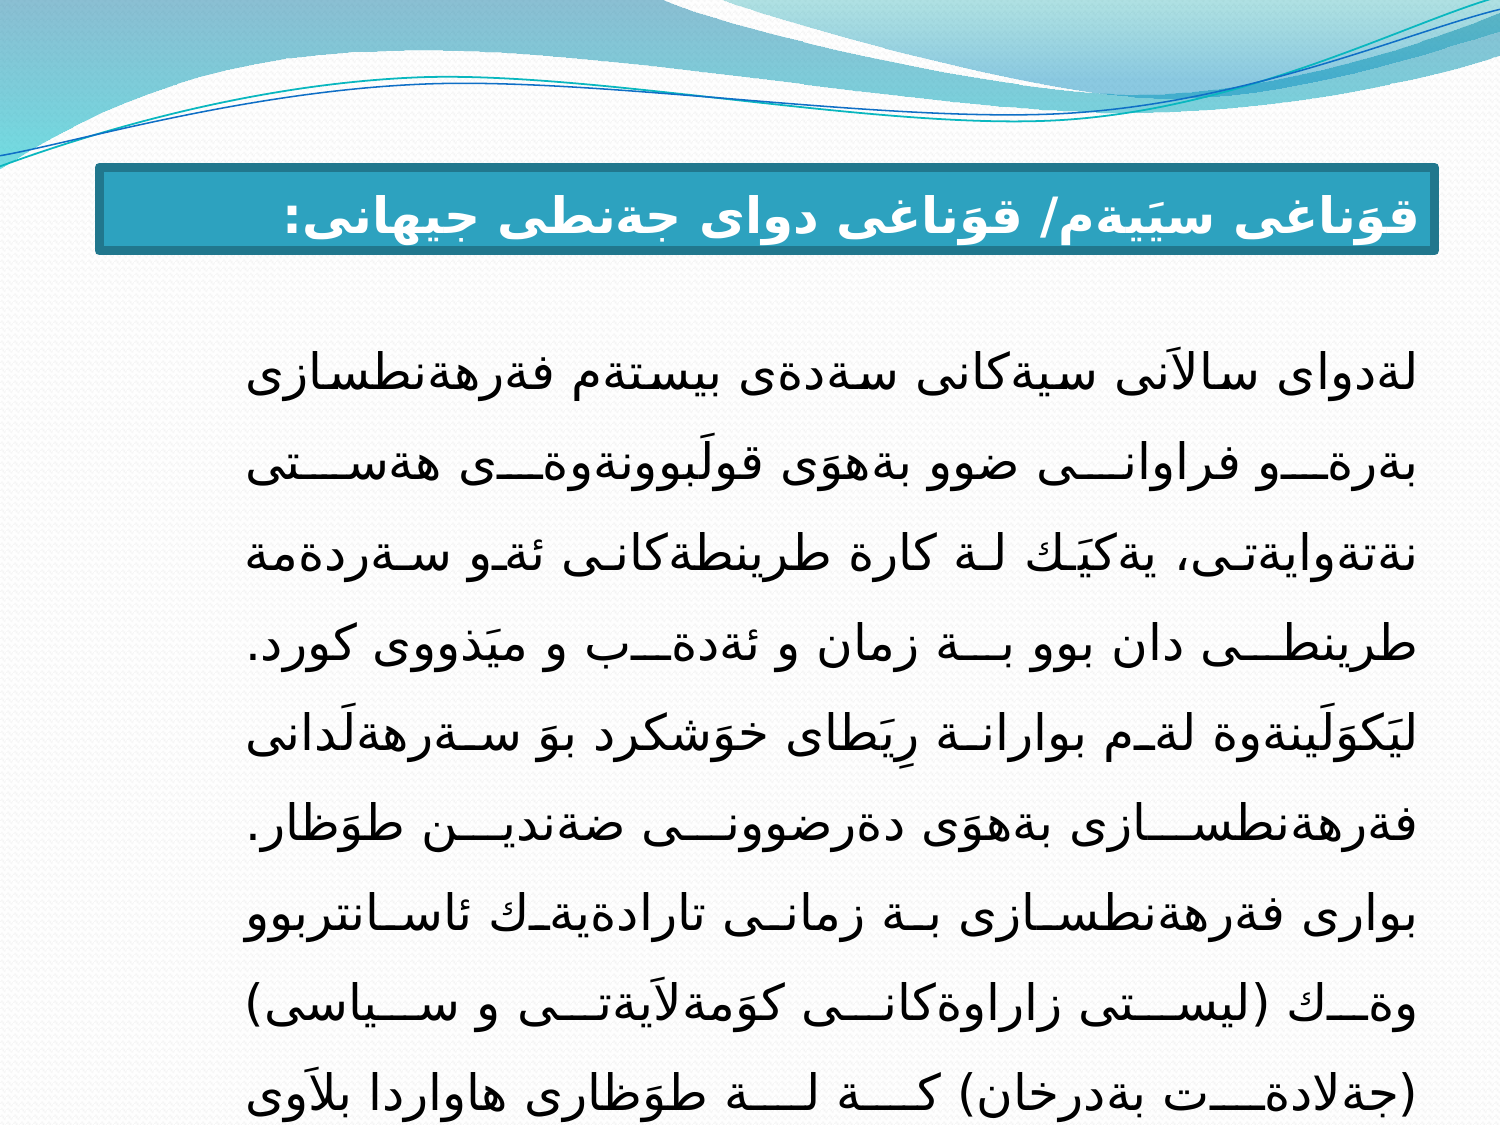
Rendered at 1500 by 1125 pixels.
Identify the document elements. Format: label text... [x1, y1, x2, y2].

text_box لةدواى سالاَنى سيةكانى سةدةى بيستةم فةرهةنطسازى بةرةو فراوانى ضوو بةهوَى قولَبوونةوةى هةستى نةتةوايةتى، يةكيَك لة كارة طرينطةكانى ئةو سةردةمة طرينطى دان بوو بة زمان و ئةدةب و ميَذووى كورد. ليَكوَلَينةوة لةم بوارانة رِيَطاى خوَشكرد بوَ سةرهةلَدانى فةرهةنطسازى بةهوَى دةرضوونى ضةندين طوَظار. بوارى فةرهةنطسازى بة زمانى تارادةيةك ئاسانتربوو وةك (ليستى زاراوةكانى كوَمةلاَيةتى و سياسى) (جةلادةت بةدرخان) كة لة طوَظارى هاواردا بلاَوى كردوَتةوة، هةروةها زاراوةكانى عةلائةدين سةجادى كة لة طوَظارى نزار، هةروةها شاكر فةتاح لة سالَى 1934 فةرهةنطيَكى بلاَوكردوَتةوة. [230, 302, 1434, 1125]
text_box قوَناغى سيَيةم/ قوَناغى دواى جةنطى جيهانى: [99, 167, 1435, 251]
